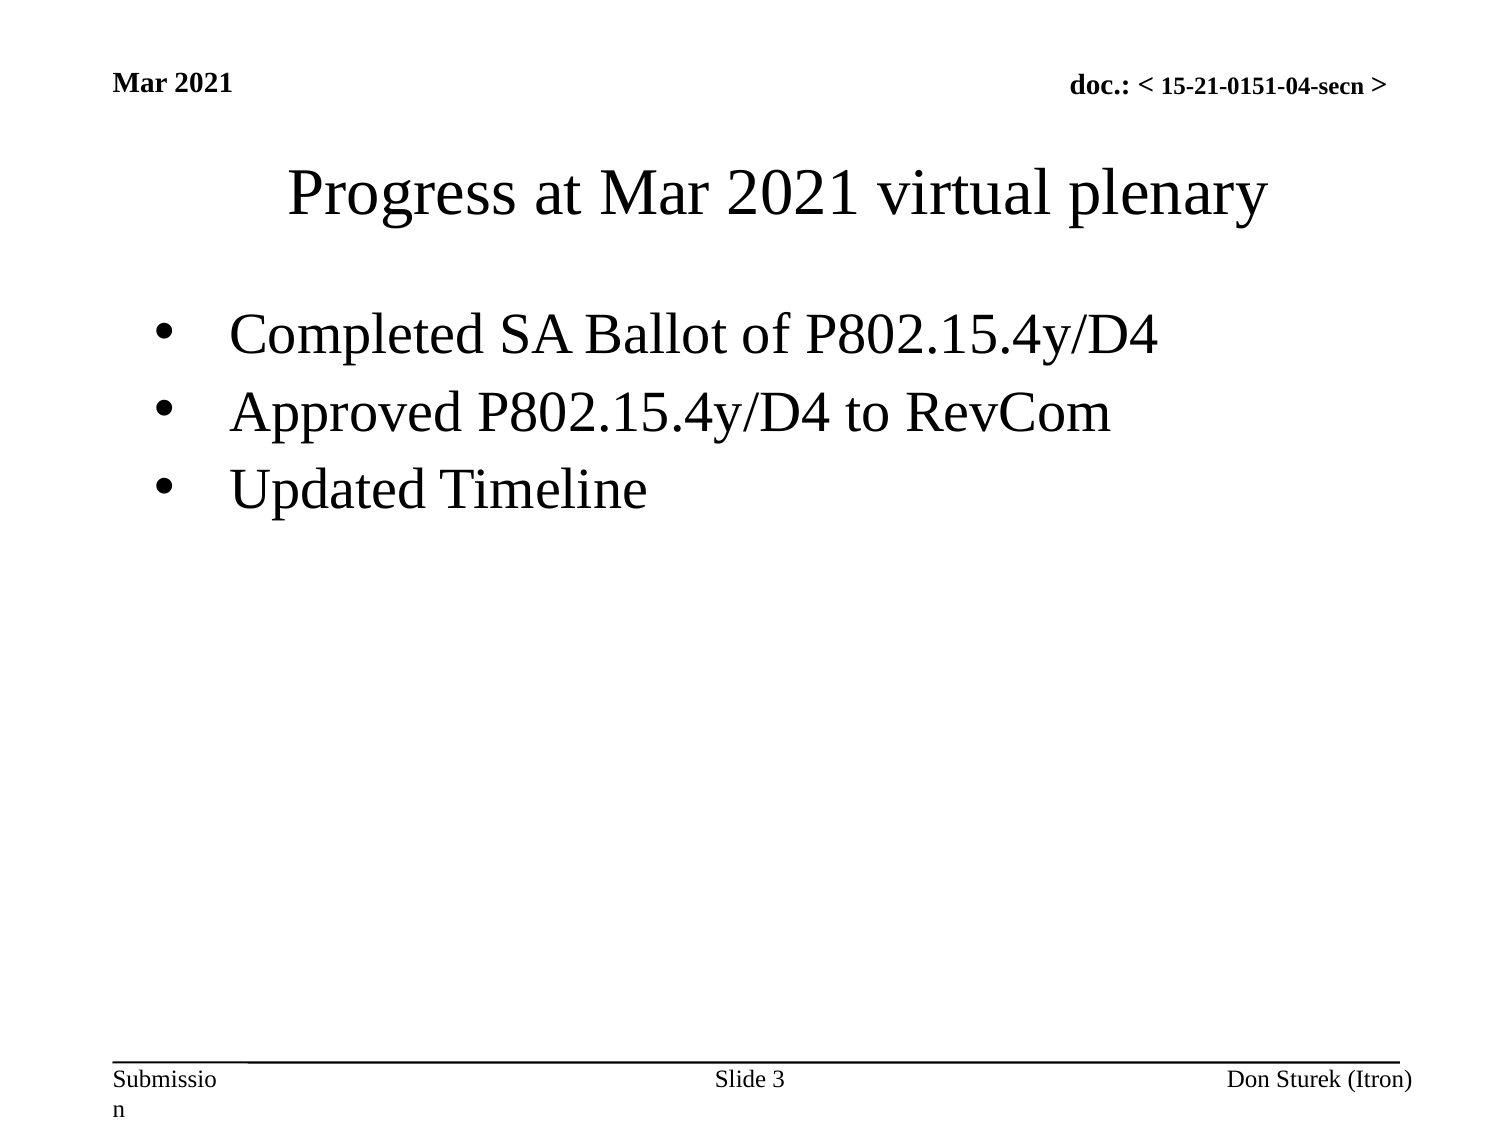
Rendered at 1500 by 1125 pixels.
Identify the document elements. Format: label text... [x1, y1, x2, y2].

text_box Completed SA Ballot of P802.15.4y/D4 Approved P802.15.4y/D4 to RevCom Updated Timeline [82, 287, 1421, 976]
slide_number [112, 62, 376, 99]
footer Don Sturek (Itron) [843, 1061, 1413, 1093]
slide_number Slide 3 [714, 1061, 786, 1093]
text_box Progress at Mar 2021 virtual plenary [141, 87, 1417, 287]
